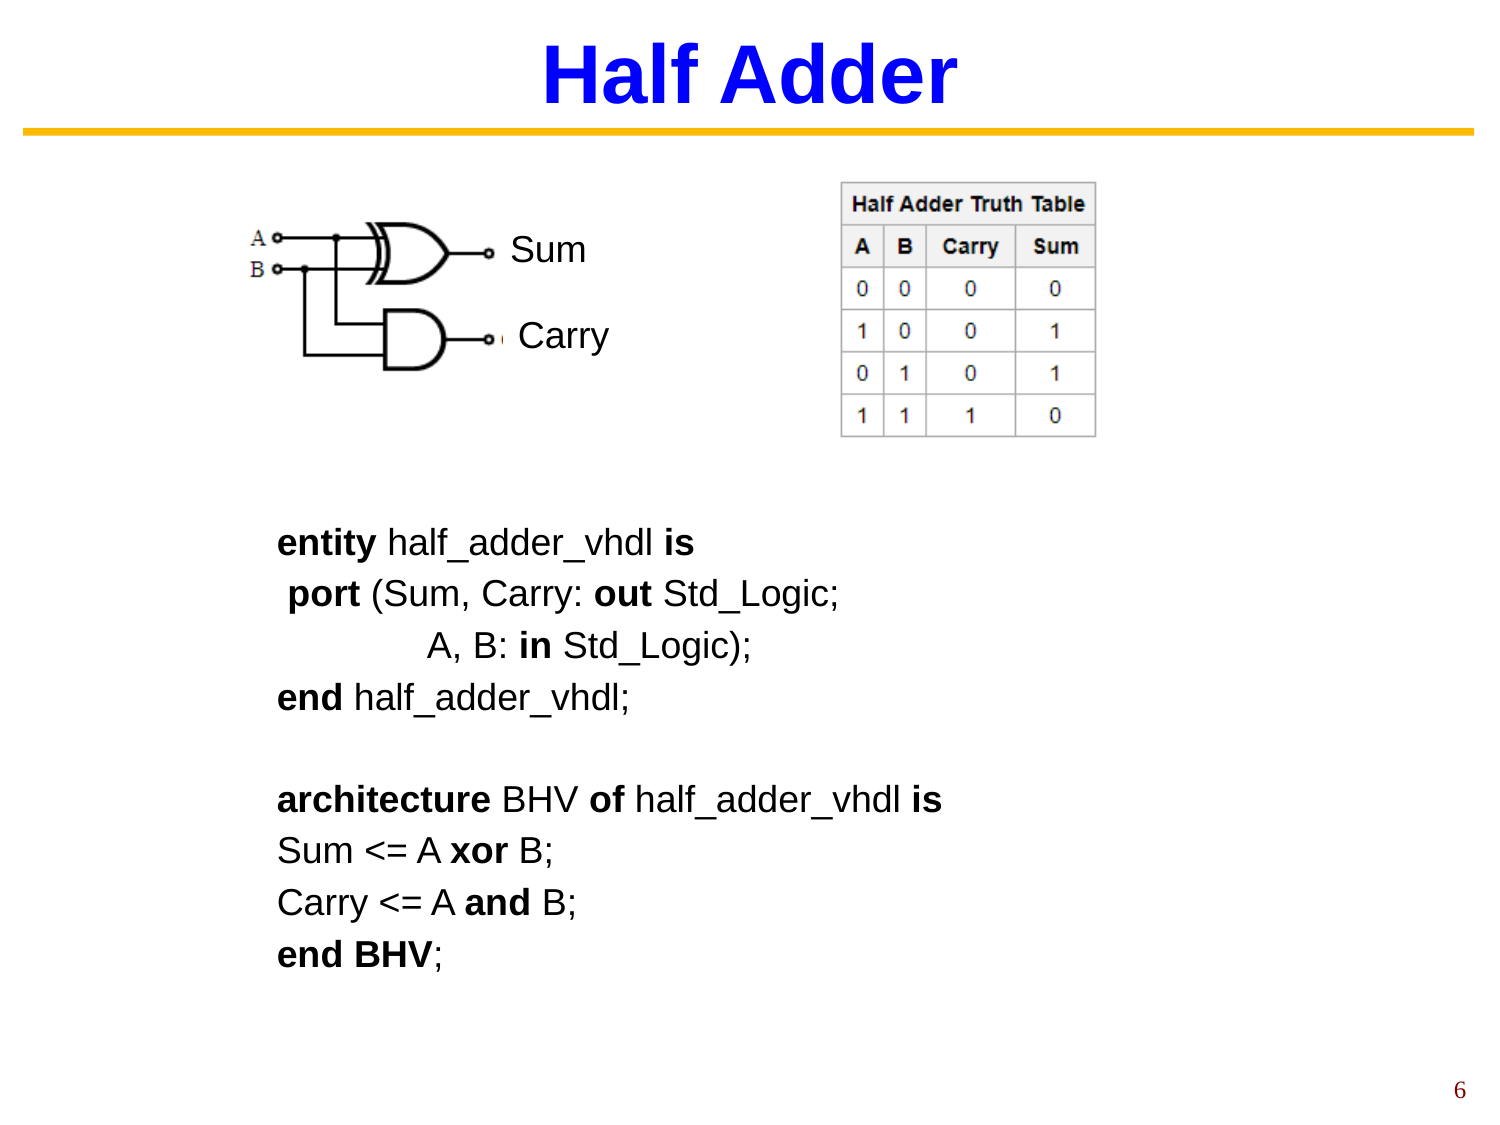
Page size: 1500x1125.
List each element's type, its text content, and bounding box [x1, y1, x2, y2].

text_box entity half_adder_vhdl is port (Sum, Carry: out Std_Logic; A, B: in Std_Logic); end half_adder_vhdl; architecture BHV of half_adder_vhdl is Sum <= A xor B; Carry <= A and B; end BHV; [112, 503, 1173, 983]
slide_number 6 [1438, 1071, 1479, 1107]
text_box Sum [571, 217, 602, 277]
title Half Adder [28, 20, 1472, 121]
picture [808, 157, 1120, 451]
picture [236, 199, 566, 380]
text_box Carry [571, 303, 625, 364]
